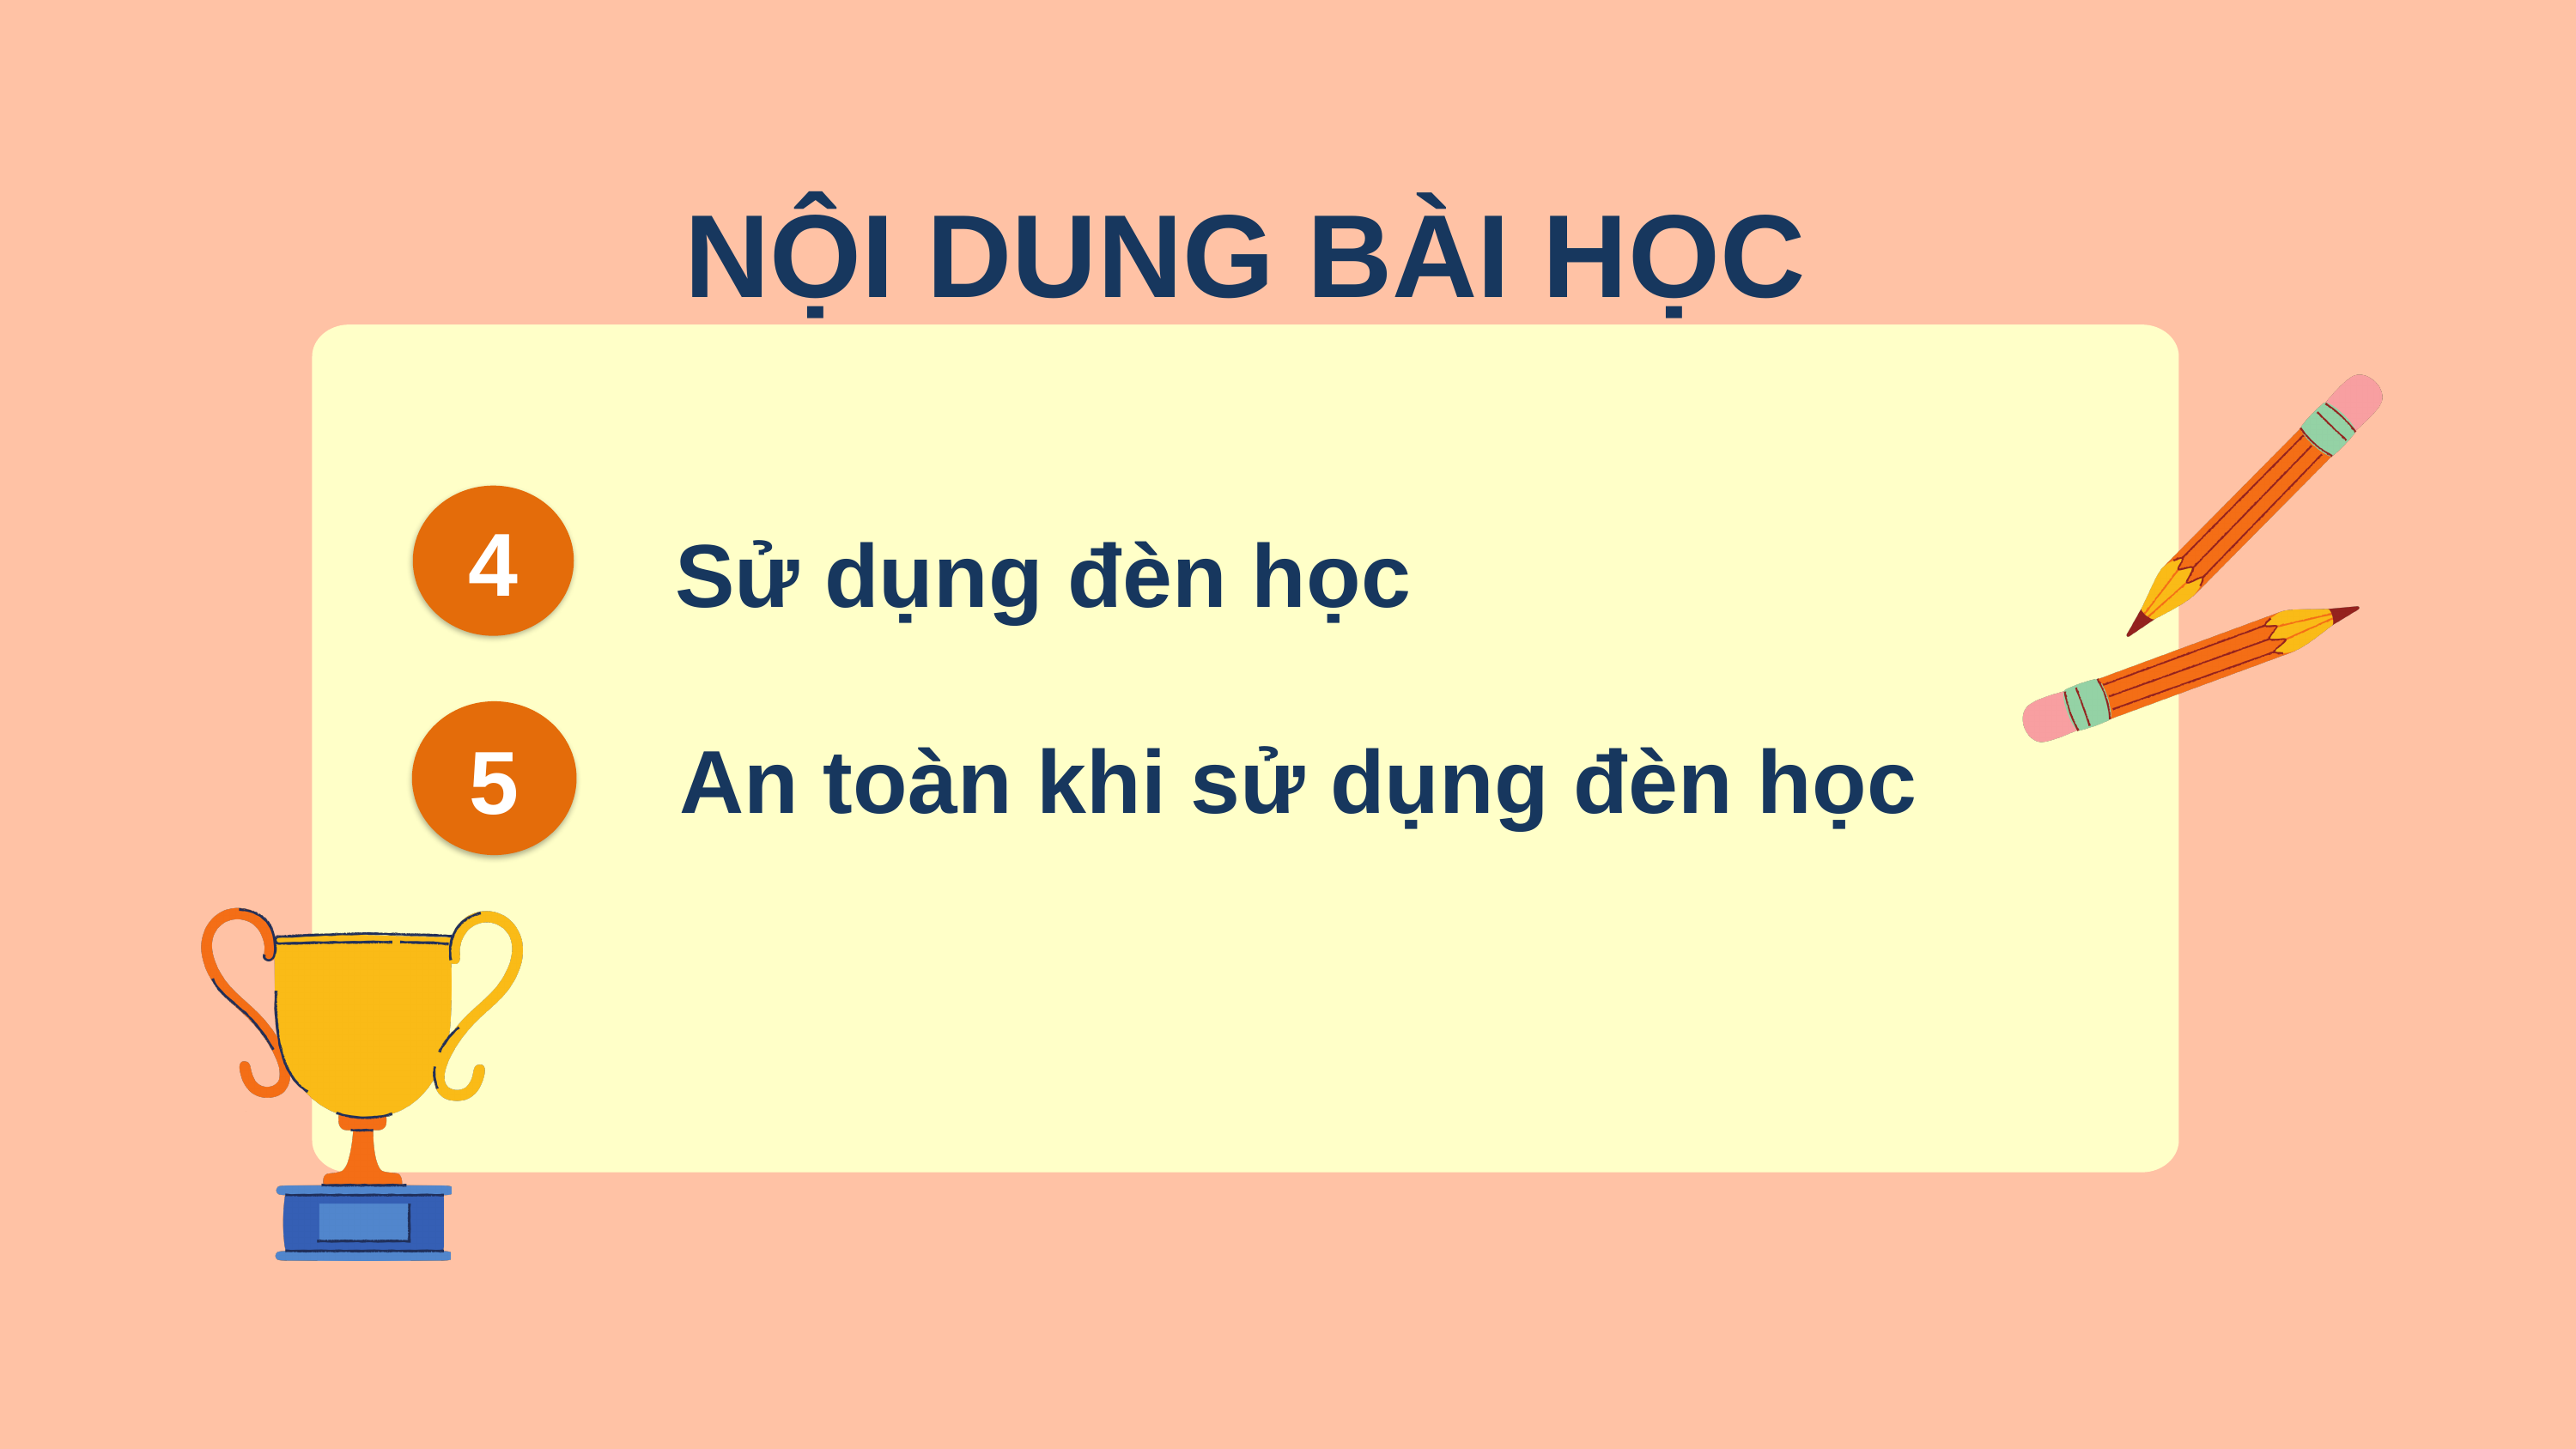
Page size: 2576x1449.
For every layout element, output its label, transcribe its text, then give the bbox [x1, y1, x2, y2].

picture [2017, 369, 2385, 743]
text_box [312, 324, 2179, 1173]
text_box NỘI DUNG BÀI HỌC [204, 149, 2287, 322]
picture [197, 903, 523, 1261]
